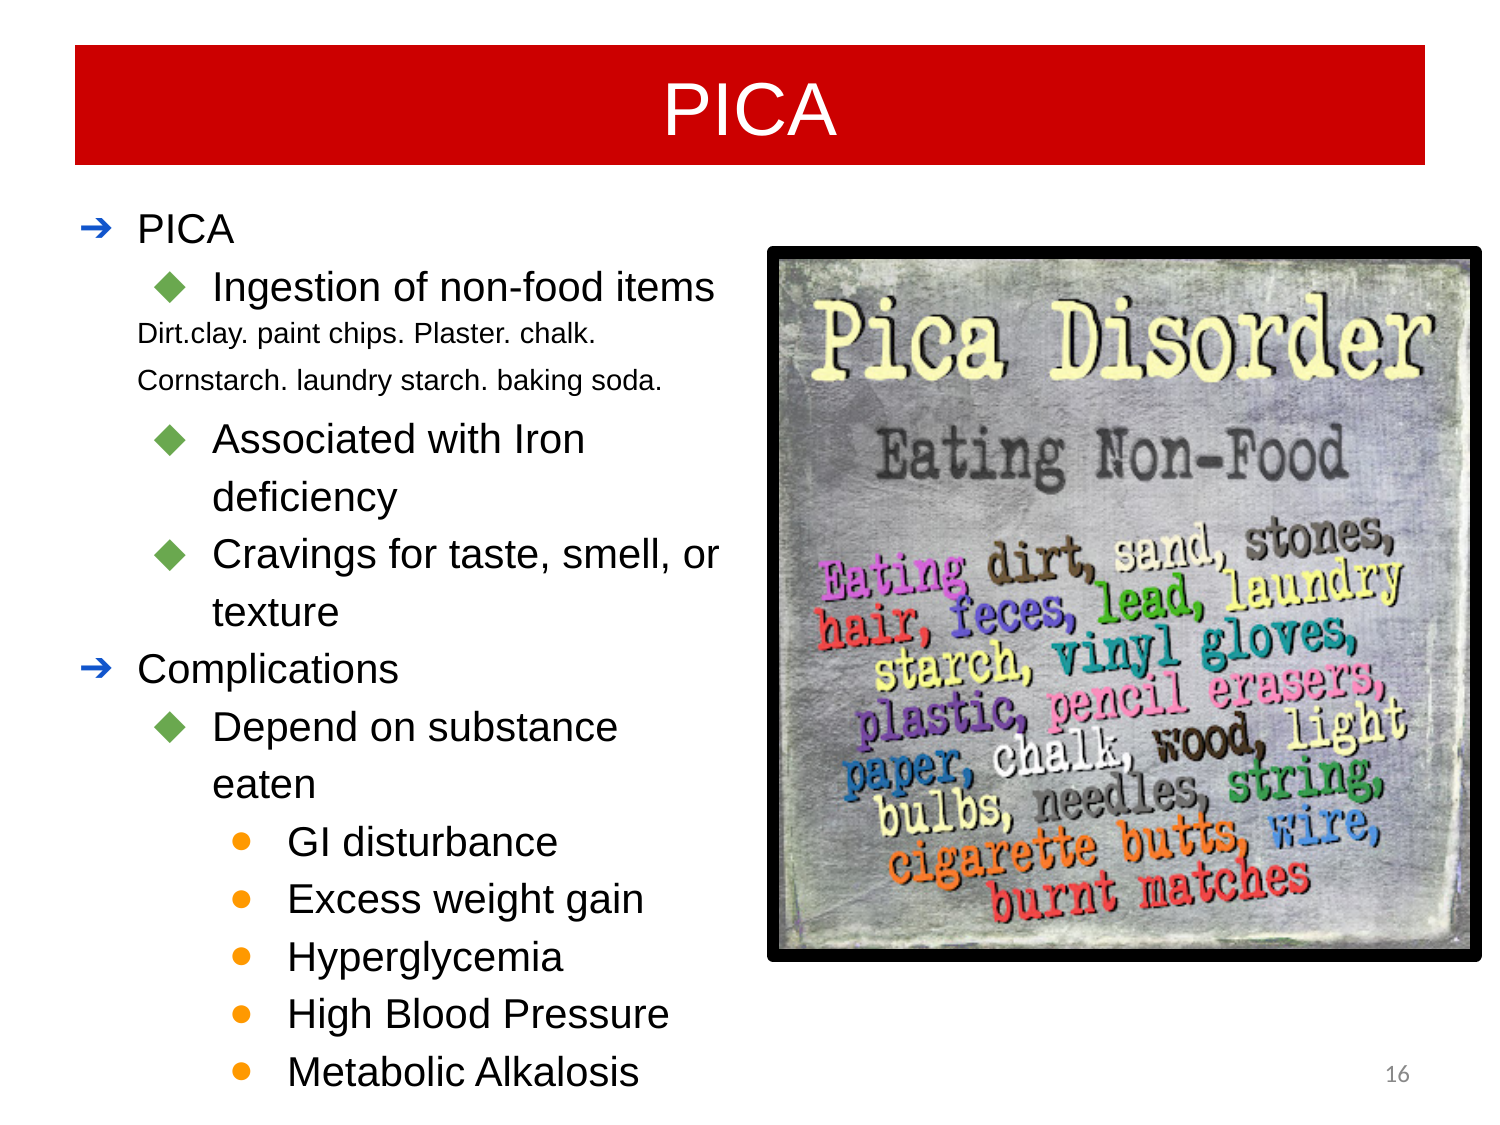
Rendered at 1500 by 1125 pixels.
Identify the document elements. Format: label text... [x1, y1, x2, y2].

title PICA [75, 45, 1425, 165]
list PICA Ingestion of non-food items Dirt.clay. paint chips. Plaster. chalk. Cornstarch. laundry starch. baking soda. Associated with Iron deficiency Cravings for taste, smell, or texture Complications Depend on substance eaten GI disturbance Excess weight gain Hyperglycemia High Blood Pressure Metabolic Alkalosis [47, 186, 738, 1103]
picture [778, 258, 1470, 950]
slide_number 16 [1074, 1042, 1425, 1103]
